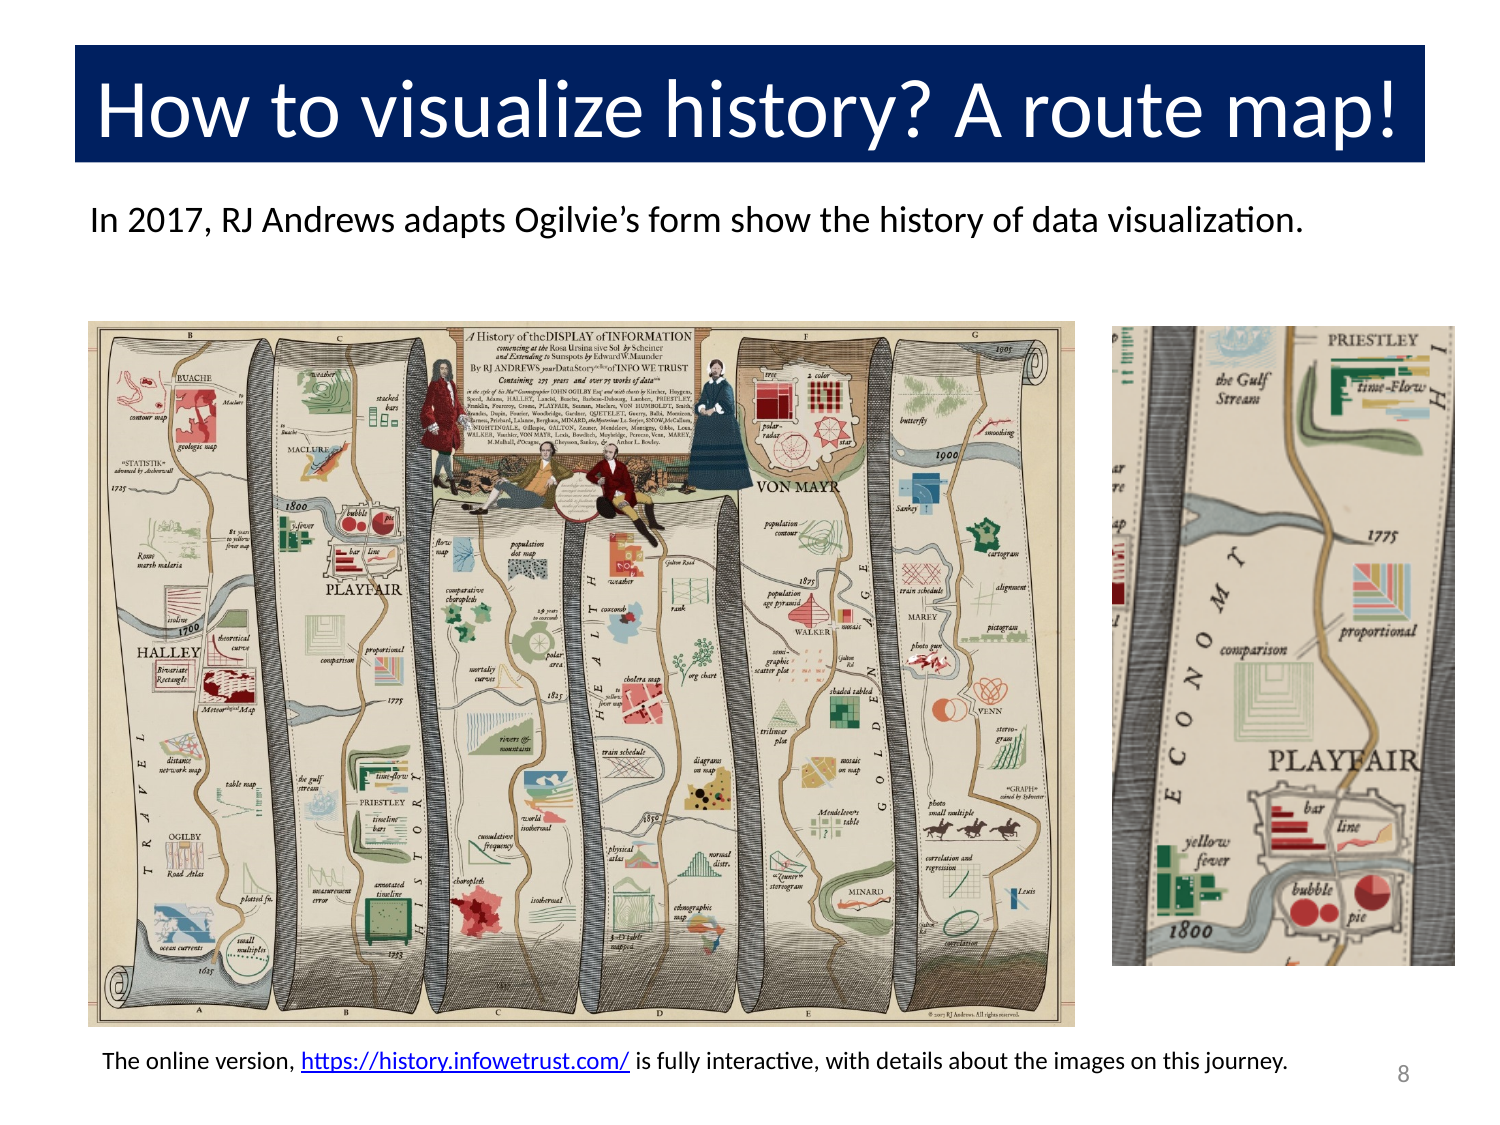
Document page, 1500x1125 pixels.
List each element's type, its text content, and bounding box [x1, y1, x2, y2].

picture [88, 321, 1076, 1027]
title How to visualize history? A route map! [75, 45, 1425, 163]
slide_number 8 [1074, 1042, 1425, 1103]
picture [1112, 326, 1455, 966]
text_box The online version, https://history.infowetrust.com/ is fully interactive, with details about the images on this journey. [87, 1037, 1350, 1083]
text_box In 2017, RJ Andrews adapts Ogilvie’s form show the history of data visualization. [74, 187, 1425, 248]
